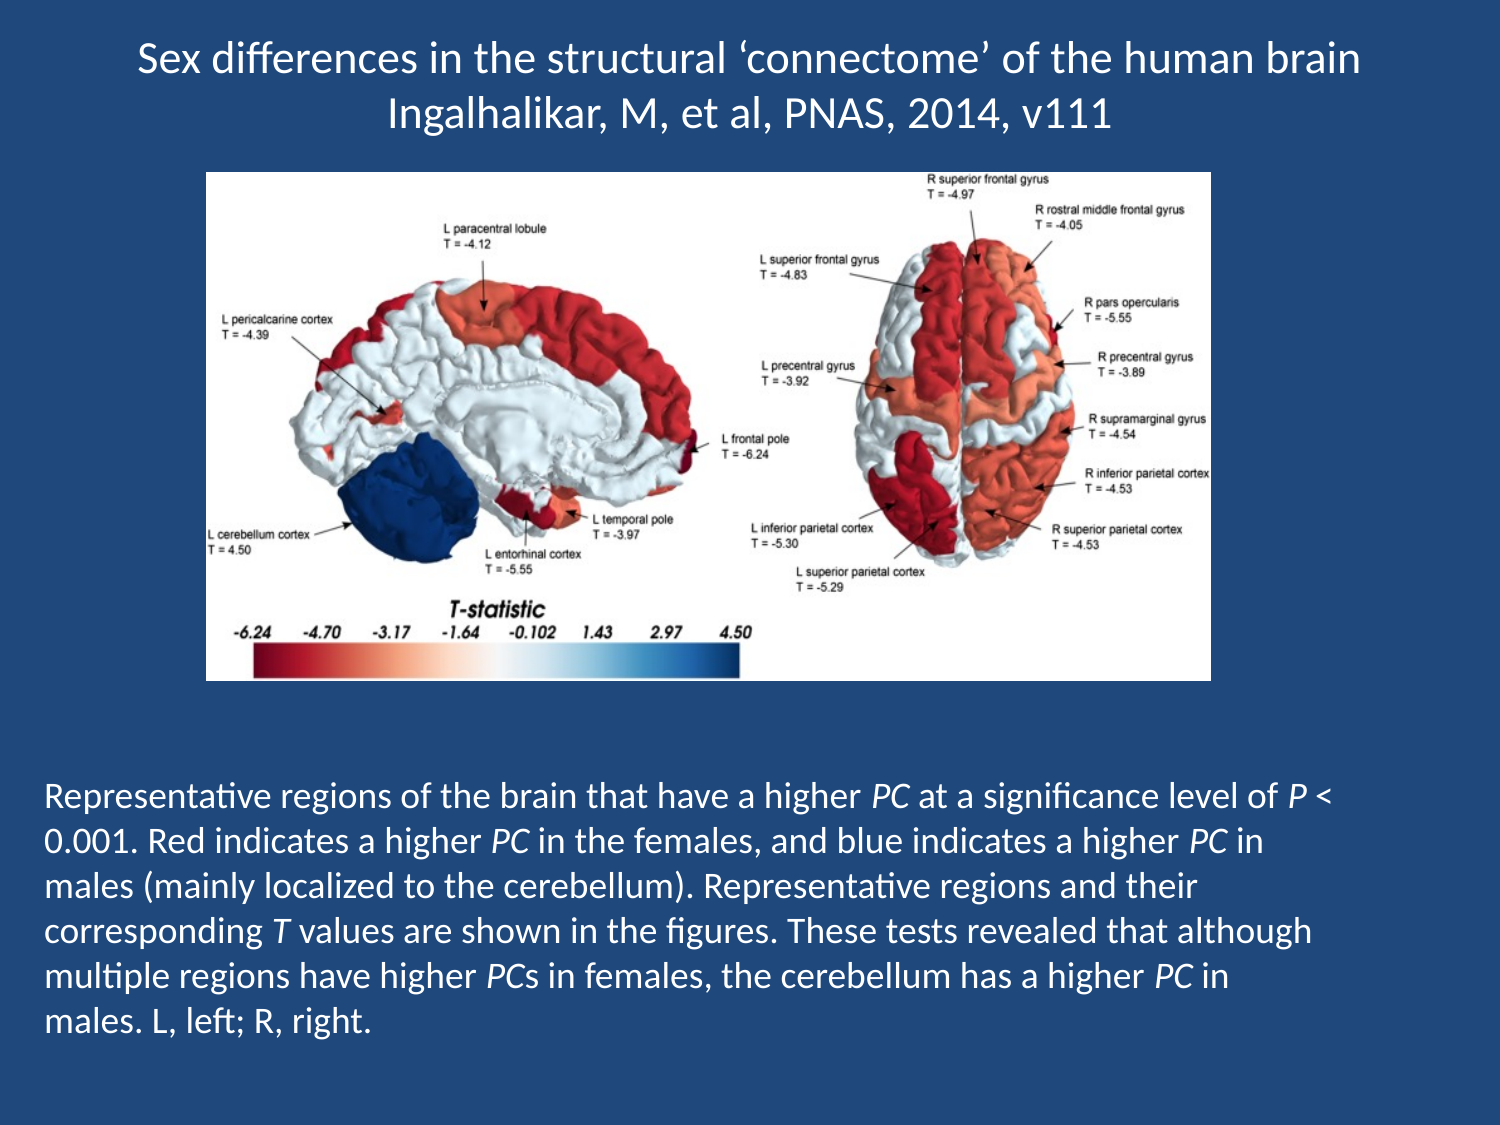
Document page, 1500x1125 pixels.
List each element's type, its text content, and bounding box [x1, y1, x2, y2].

text_box Representative regions of the brain that have a higher PC at a significance level of P < 0.001. Red indicates a higher PC in the females, and blue indicates a higher PC in males (mainly localized to the cerebellum). Representative regions and their corresponding T values are shown in the figures. These tests revealed that although multiple regions have higher PCs in females, the cerebellum has a higher PC in males. L, left; R, right. [29, 763, 1353, 1048]
title Sex differences in the structural ‘connectome’ of the human brain Ingalhalikar, M, et al, PNAS, 2014, v111 [75, 19, 1425, 147]
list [206, 172, 1211, 681]
